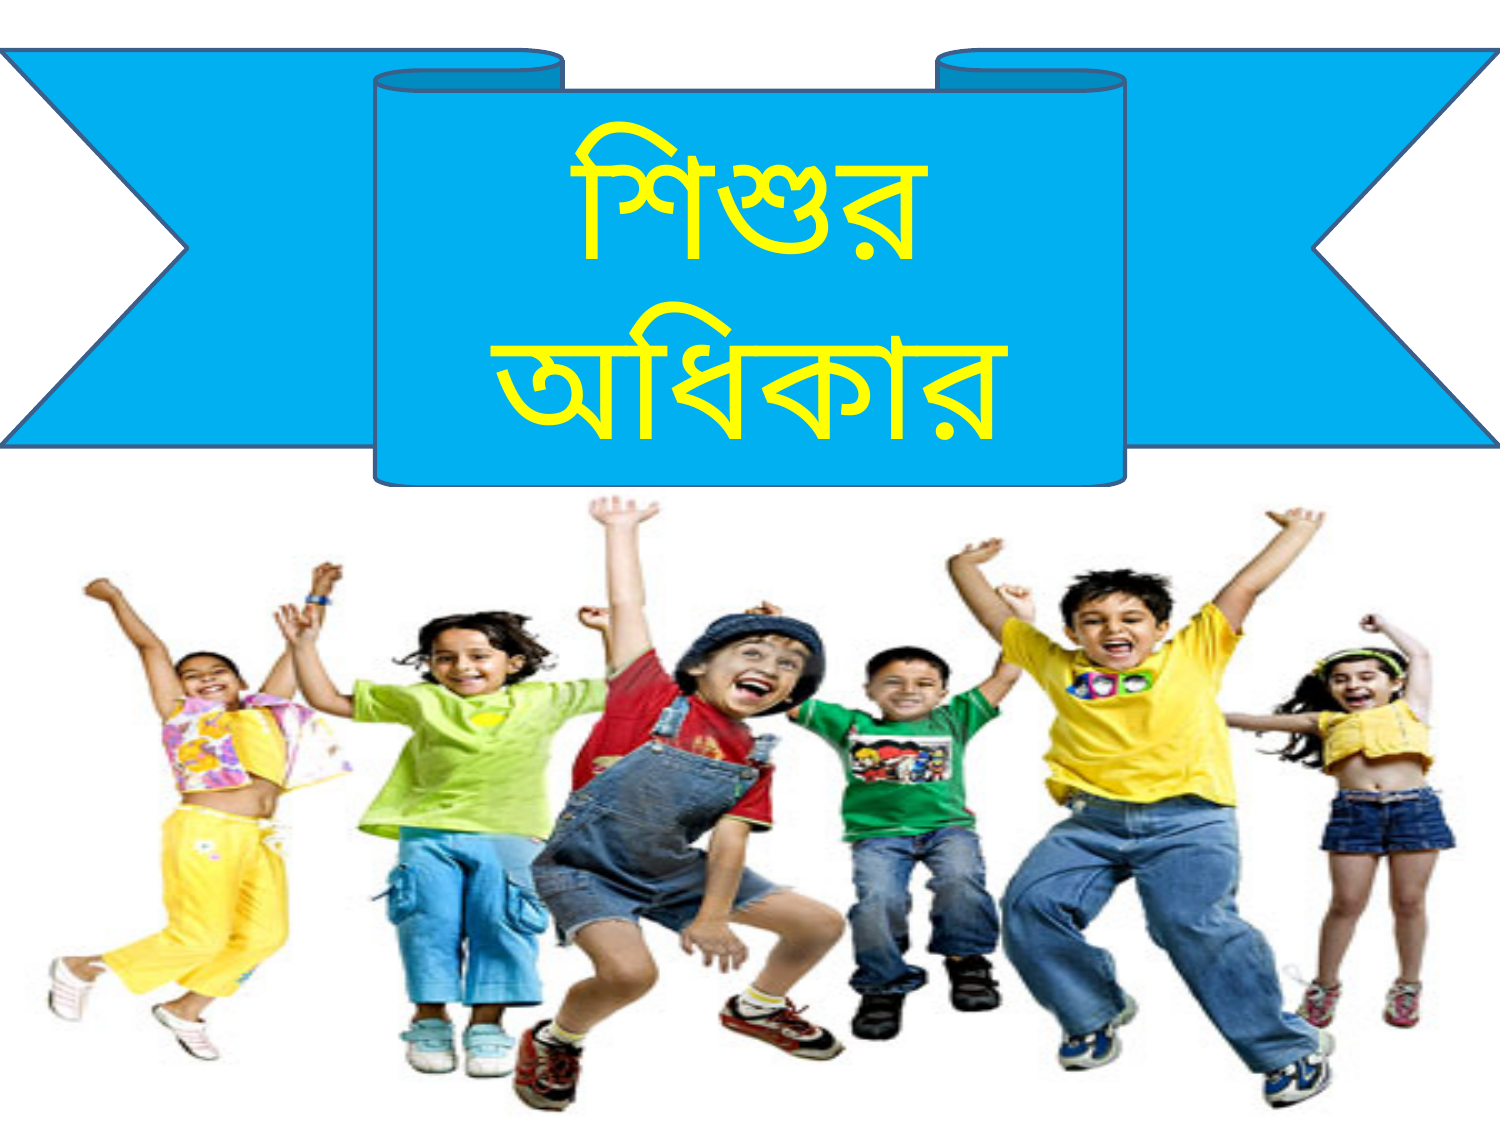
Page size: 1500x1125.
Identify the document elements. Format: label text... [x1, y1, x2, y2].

picture [0, 487, 1500, 1125]
text_box শিশুর অধিকার [0, 47, 1500, 485]
